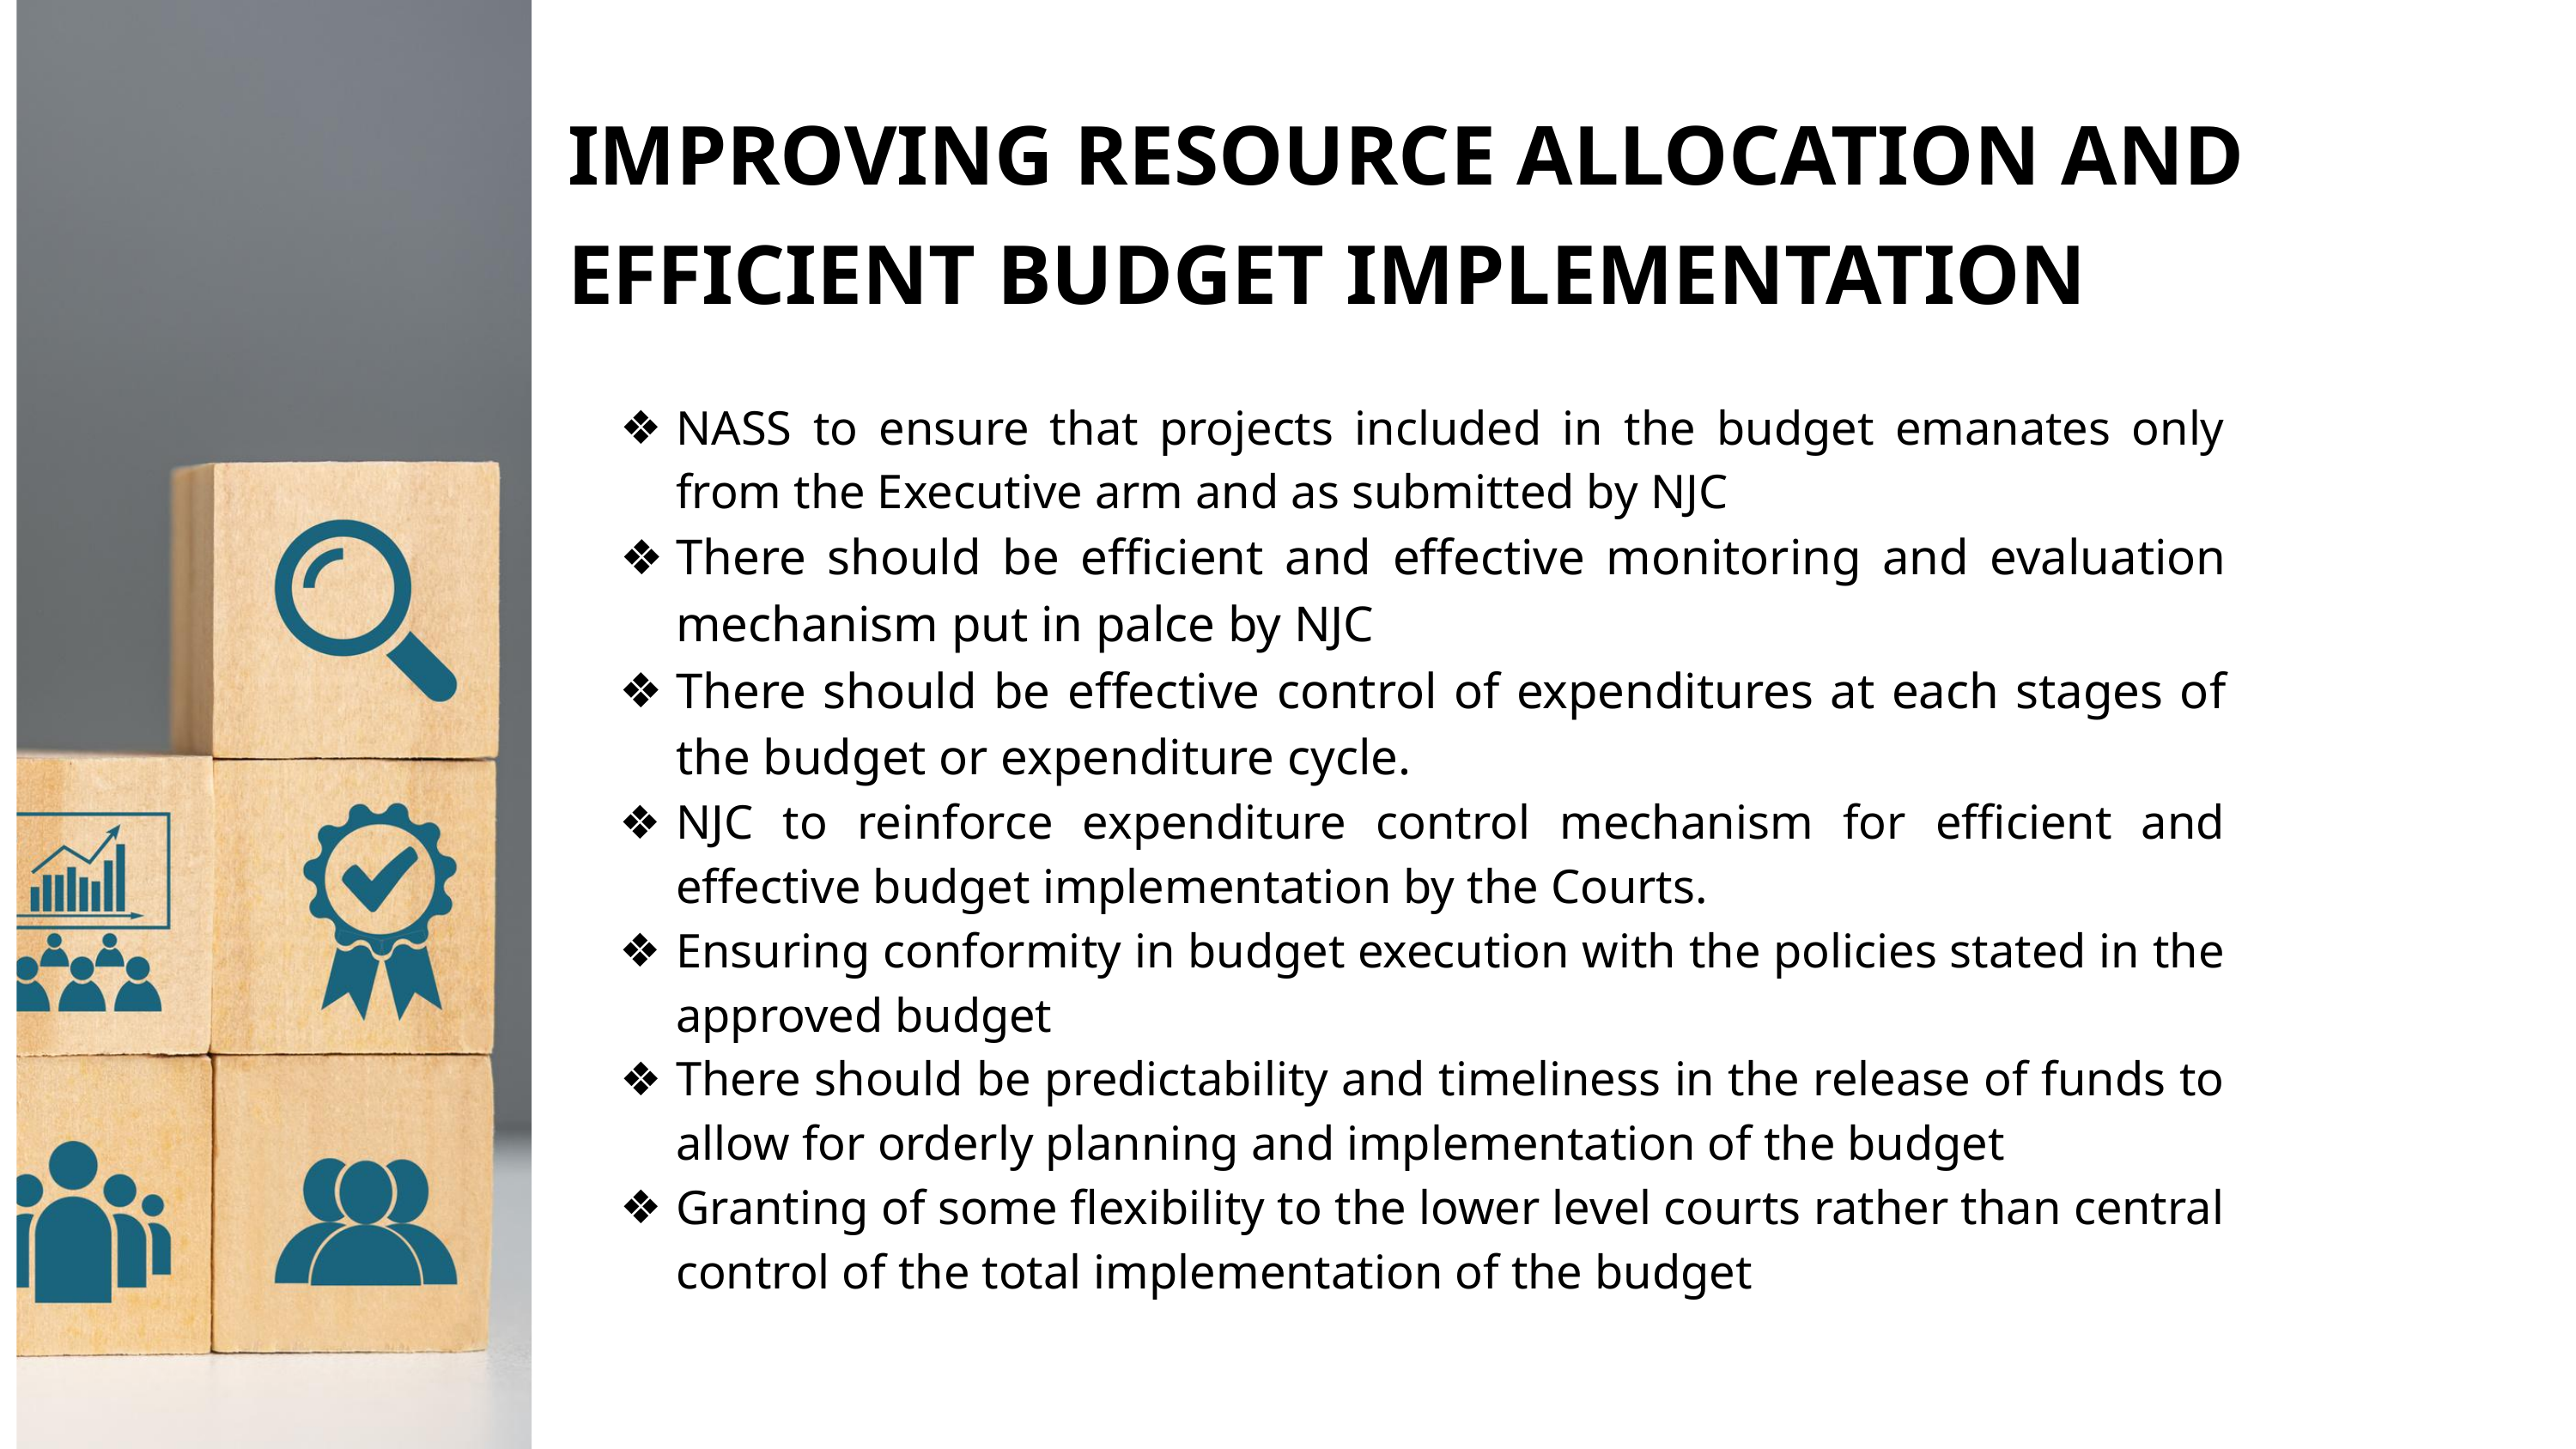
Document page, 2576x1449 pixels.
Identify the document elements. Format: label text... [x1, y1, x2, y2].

picture [16, 0, 532, 1449]
text_box IMPROVING RESOURCE ALLOCATION AND EFFICIENT BUDGET IMPLEMENTATION [555, 68, 2441, 443]
text_box NASS to ensure that projects included in the budget emanates only from the Executive arm and as submitted by NJC There should be efficient and effective monitoring and evaluation mechanism put in palce by NJC There should be effective control of expenditures at each stages of the budget or expenditure cycle. NJC to reinforce expenditure control mechanism for efficient and effective budget implementation by the Courts. Ensuring conformity in budget execution with the policies stated in the approved budget There should be predictability and timeliness in the release of funds to allow for orderly planning and implementation of the budget Granting of some flexibility to the lower level courts rather than central control of the total implementation of the budget [598, 377, 2239, 1327]
